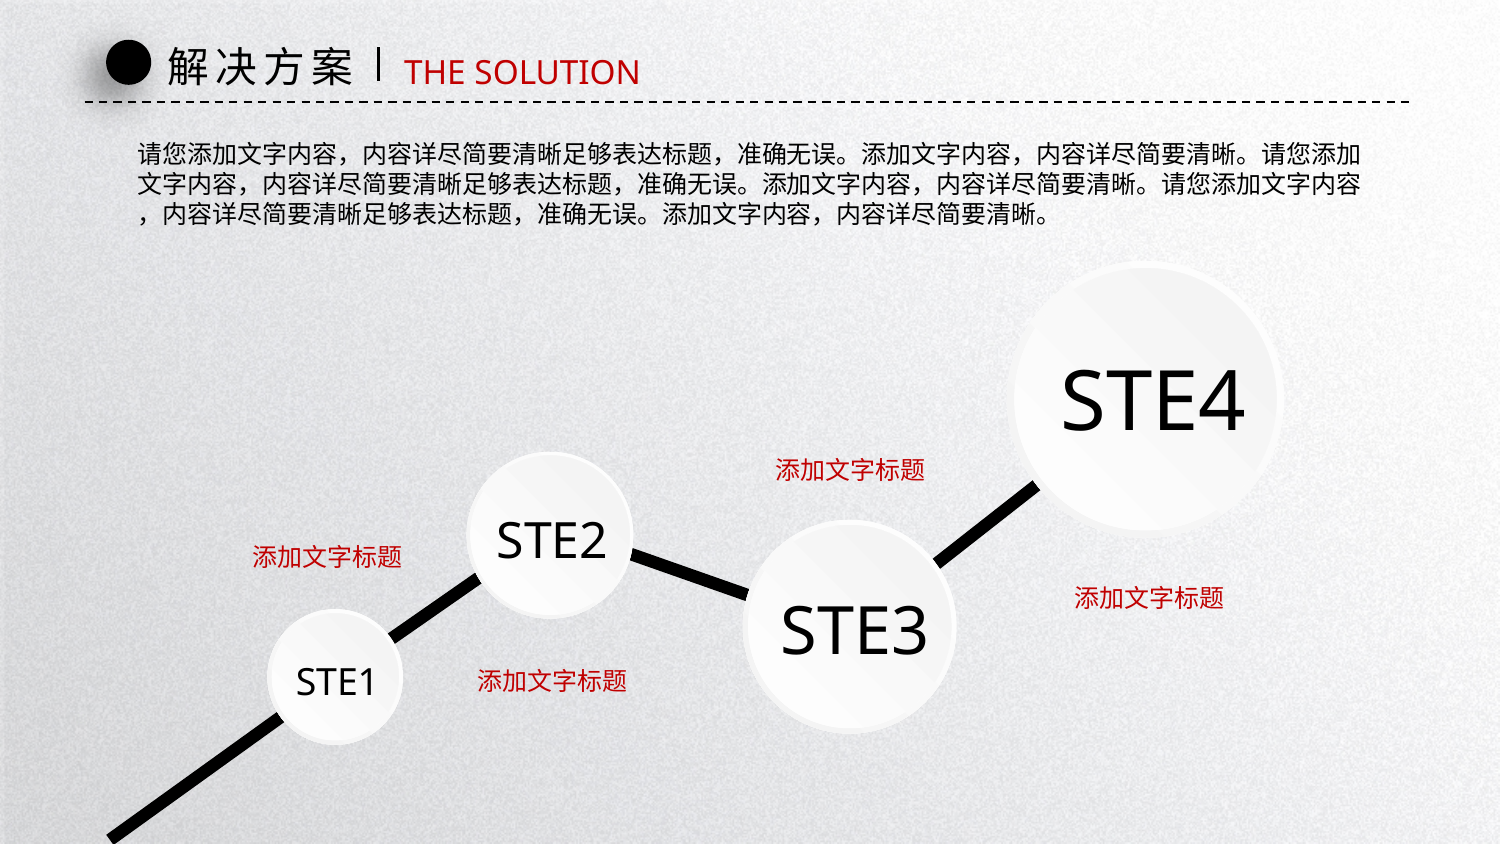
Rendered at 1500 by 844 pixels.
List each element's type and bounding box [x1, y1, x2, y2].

text_box [466, 451, 634, 619]
text_box [742, 519, 957, 734]
text_box [1006, 260, 1285, 538]
text_box [552, 526, 737, 632]
text_box [109, 679, 333, 841]
text_box [267, 608, 404, 745]
picture [0, 0, 1500, 844]
text_box [330, 526, 553, 681]
text_box [850, 397, 1149, 632]
